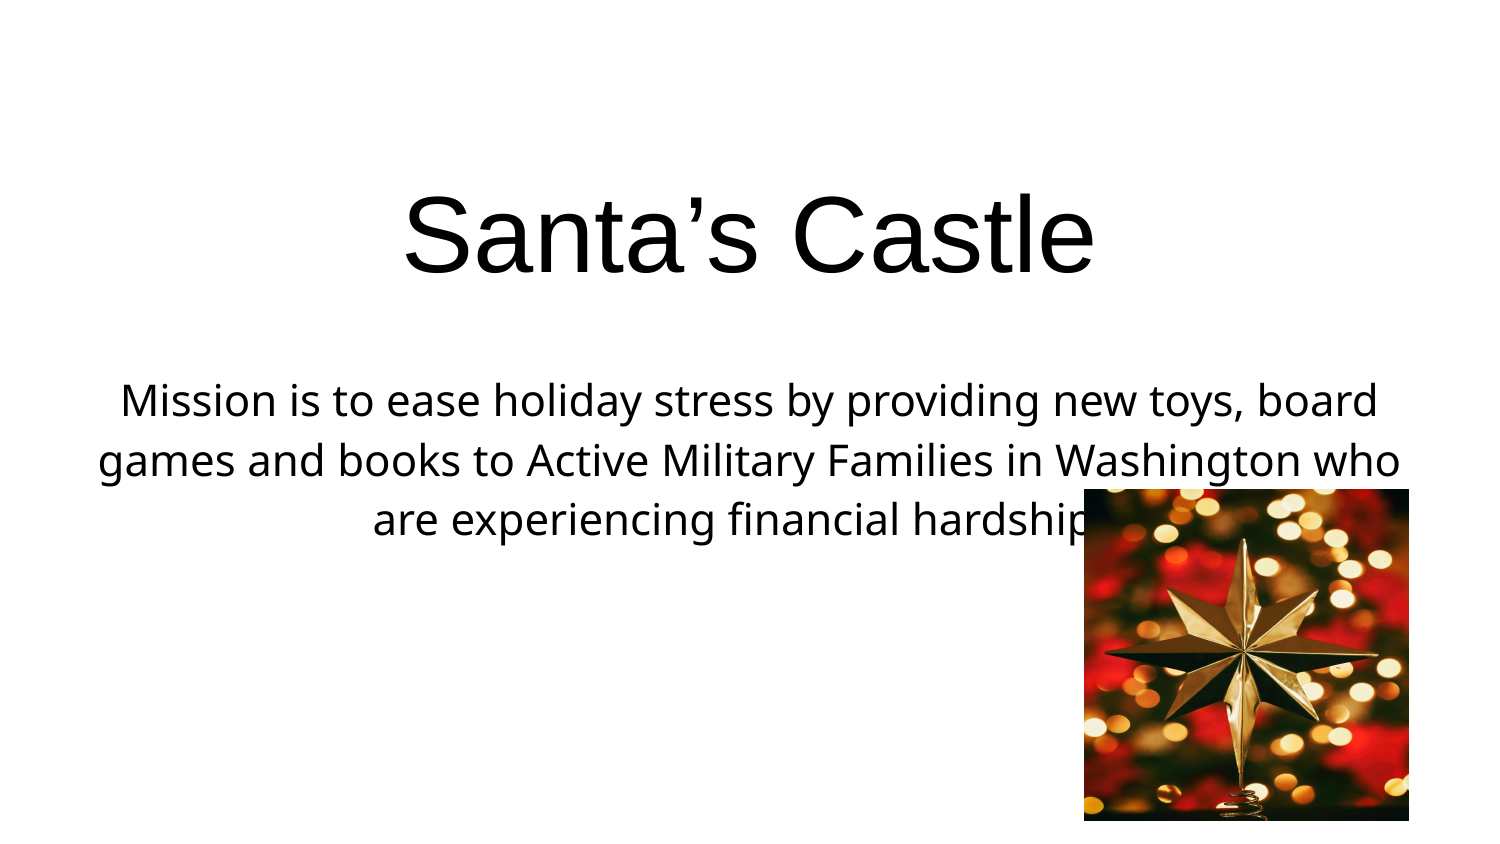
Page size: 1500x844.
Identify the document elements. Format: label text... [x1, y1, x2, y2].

subtitle Mission is to ease holiday stress by providing new toys, board games and books to Active Military Families in Washington who are experiencing financial hardships. [51, 354, 1449, 598]
picture [1083, 489, 1409, 821]
title Santa’s Castle [51, 122, 1449, 311]
